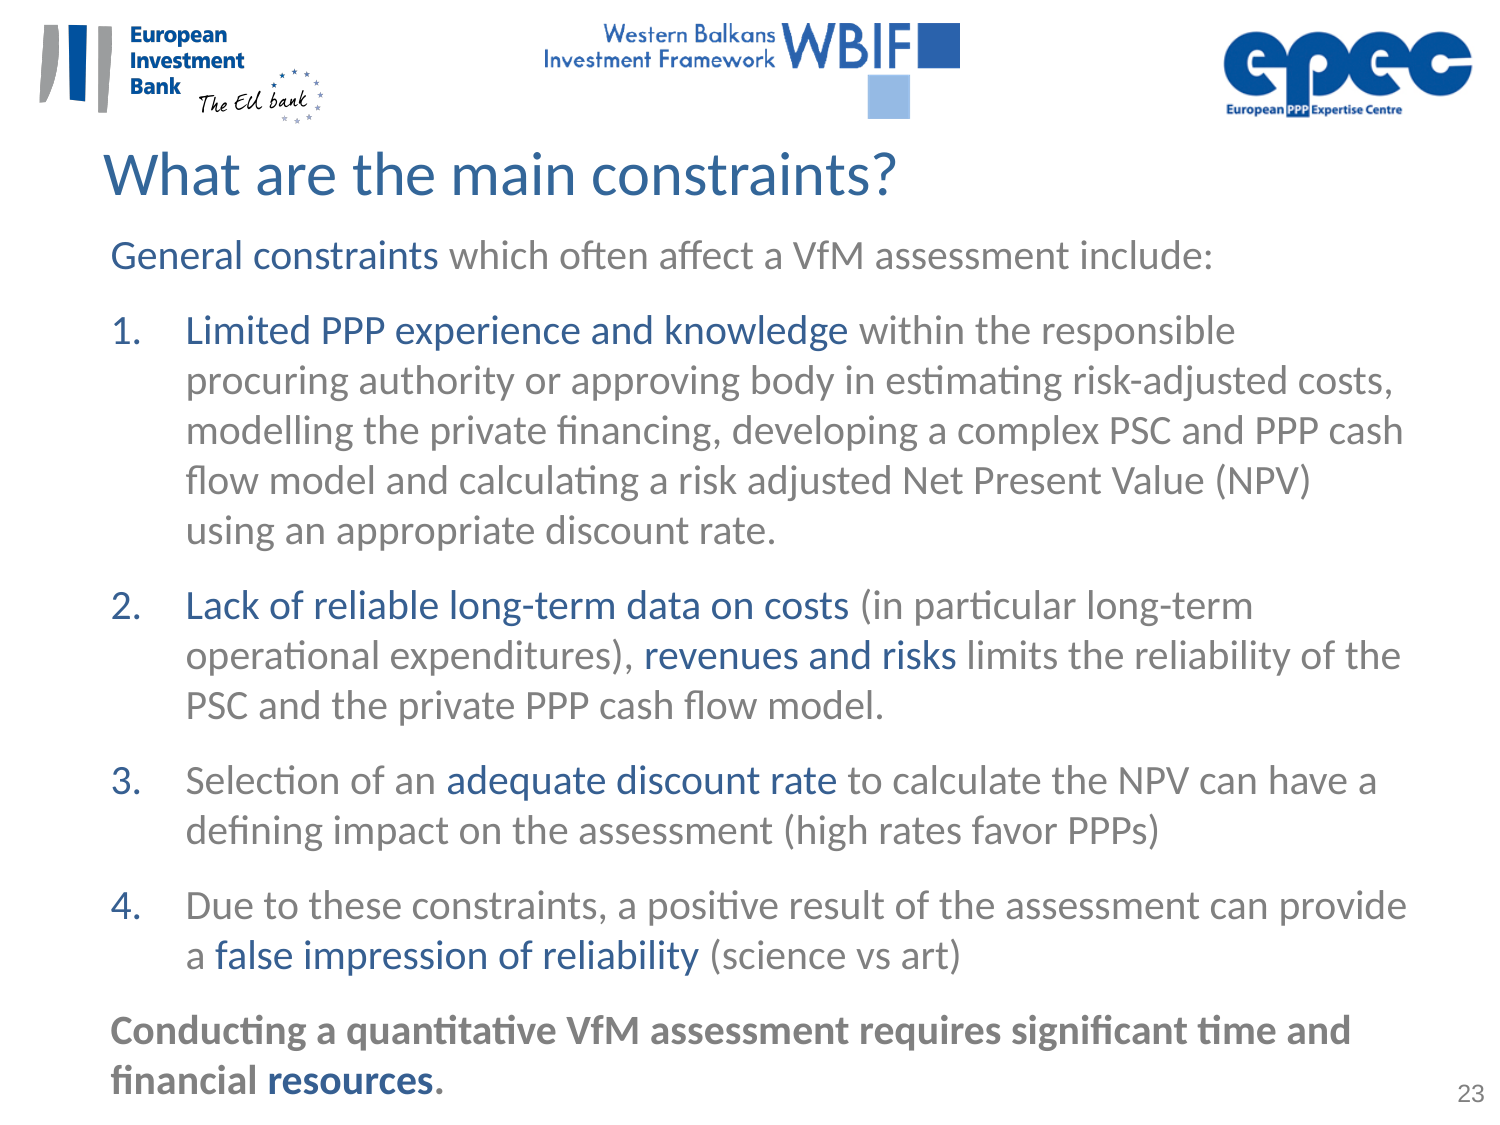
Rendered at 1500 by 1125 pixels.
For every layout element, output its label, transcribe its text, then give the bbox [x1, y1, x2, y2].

text_box What are the main constraints? [88, 125, 1424, 244]
picture [545, 23, 960, 119]
slide_number 23 [1149, 1070, 1500, 1125]
list General constraints which often affect a VfM assessment include: Limited PPP experience and knowledge within the responsible procuring authority or approving body in estimating risk-adjusted costs, modelling the private financing, developing a complex PSC and PPP cash flow model and calculating a risk adjusted Net Present Value (NPV) using an appropriate discount rate. Lack of reliable long-term data on costs (in particular long-term operational expenditures), revenues and risks limits the reliability of the PSC and the private PPP cash flow model. Selection of an adequate discount rate to calculate the NPV can have a defining impact on the assessment (high rates favor PPPs) Due to these constraints, a positive result of the assessment can provide a false impression of reliability (science vs art) Conducting a quantitative VfM assessment requires significant time and financial resources. [95, 219, 1424, 1071]
picture [1222, 30, 1476, 119]
picture [13, 0, 349, 150]
